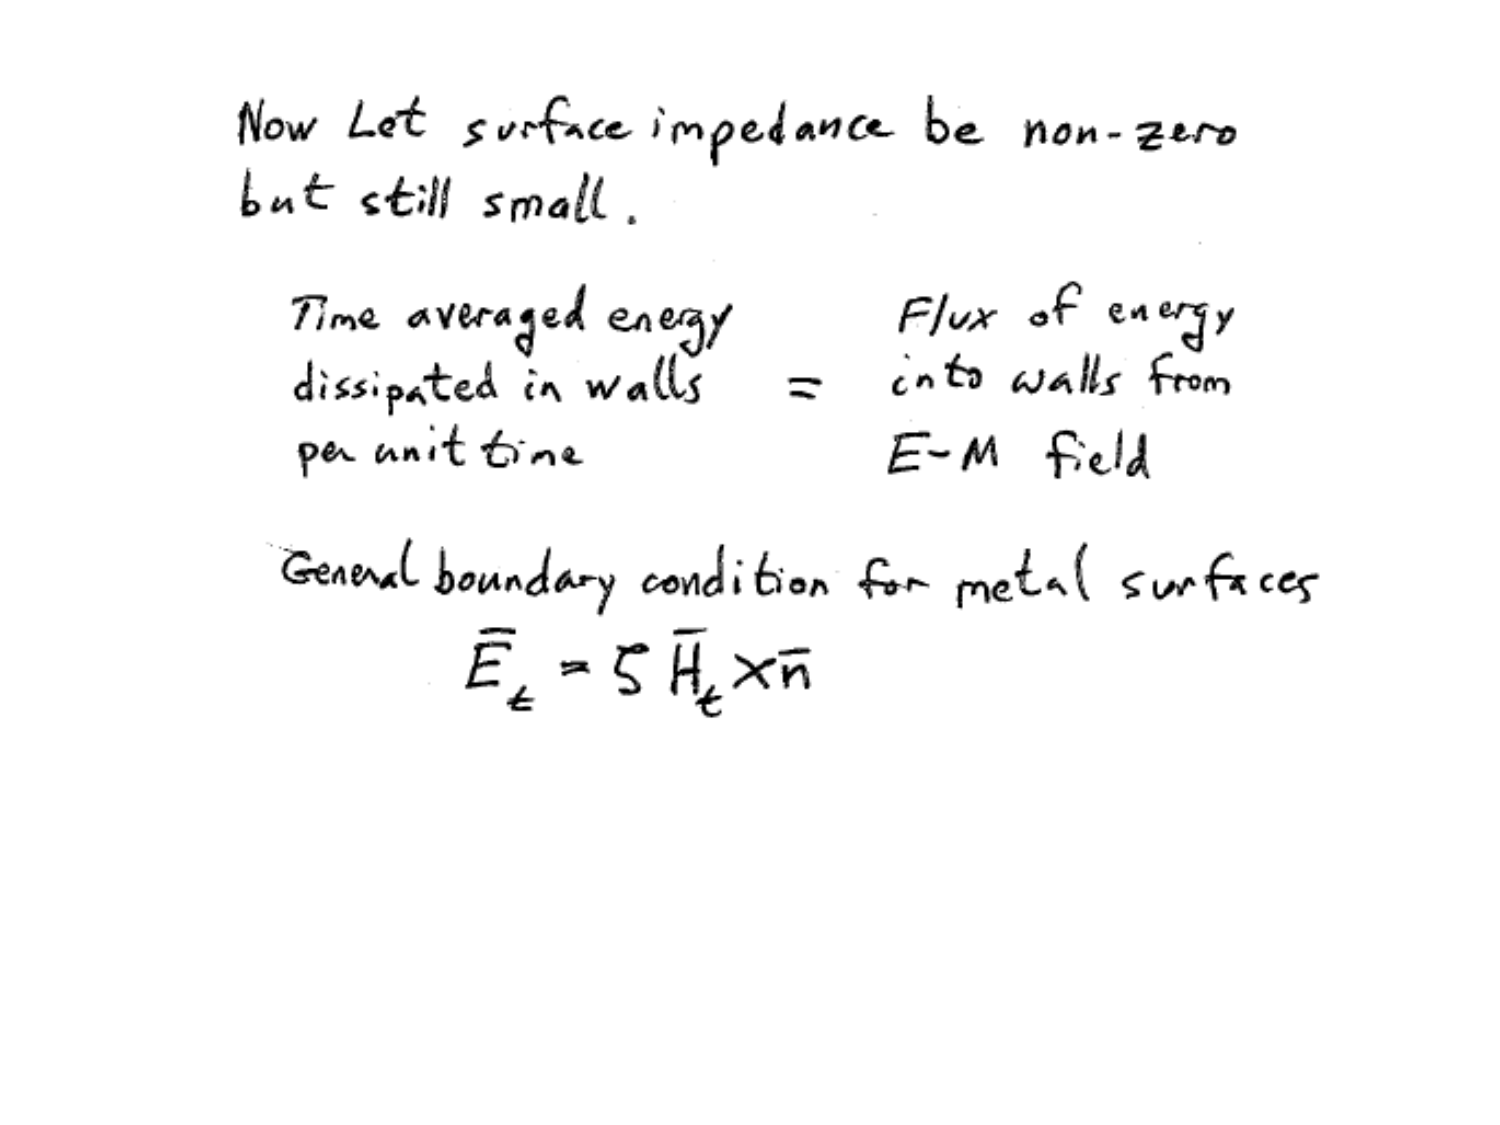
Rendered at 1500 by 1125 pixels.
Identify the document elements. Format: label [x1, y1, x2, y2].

picture [224, 87, 1344, 730]
